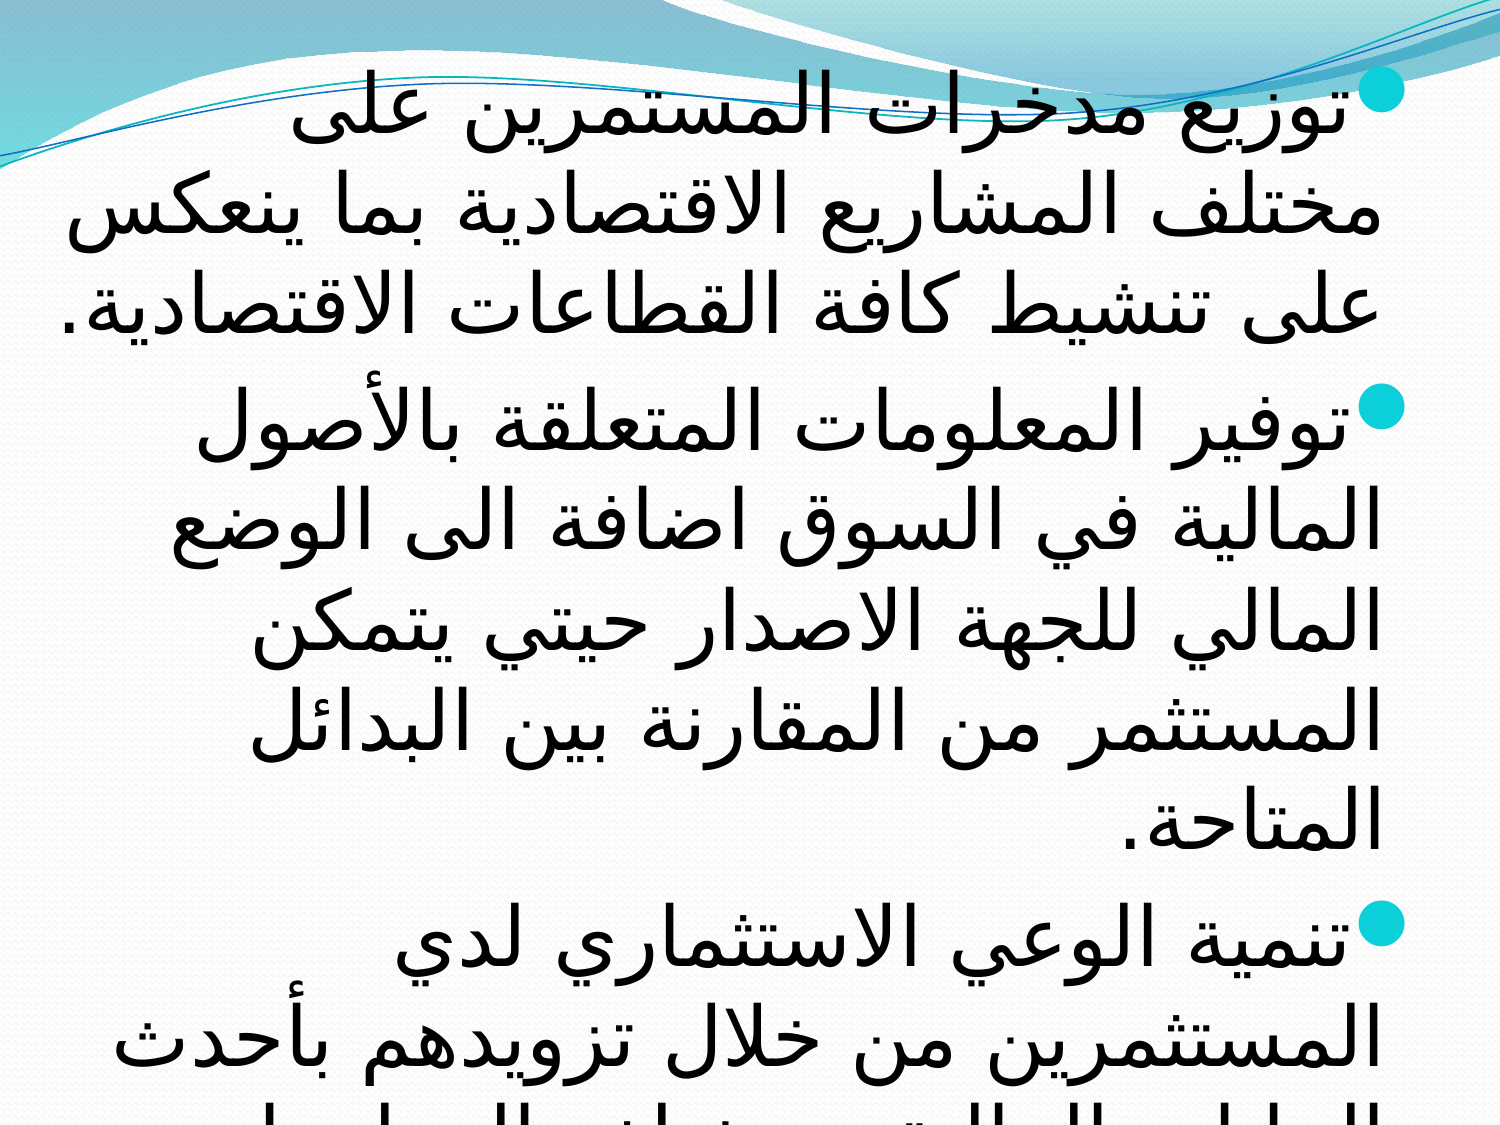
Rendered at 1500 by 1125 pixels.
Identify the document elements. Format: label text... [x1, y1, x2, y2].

list توزيع مدخرات المستمرين على مختلف المشاريع الاقتصادية بما ينعكس على تنشيط كافة القطاعات الاقتصادية. توفير المعلومات المتعلقة بالأصول المالية في السوق اضافة الى الوضع المالي للجهة الاصدار حيتي يتمكن المستثمر من المقارنة بين البدائل المتاحة. تنمية الوعي الاستثماري لدي المستثمرين من خلال تزويدهم بأحدث البيانات المالية و مختلف المعلومات عن الشركات المدرجة في السوق. [40, 42, 1448, 1071]
